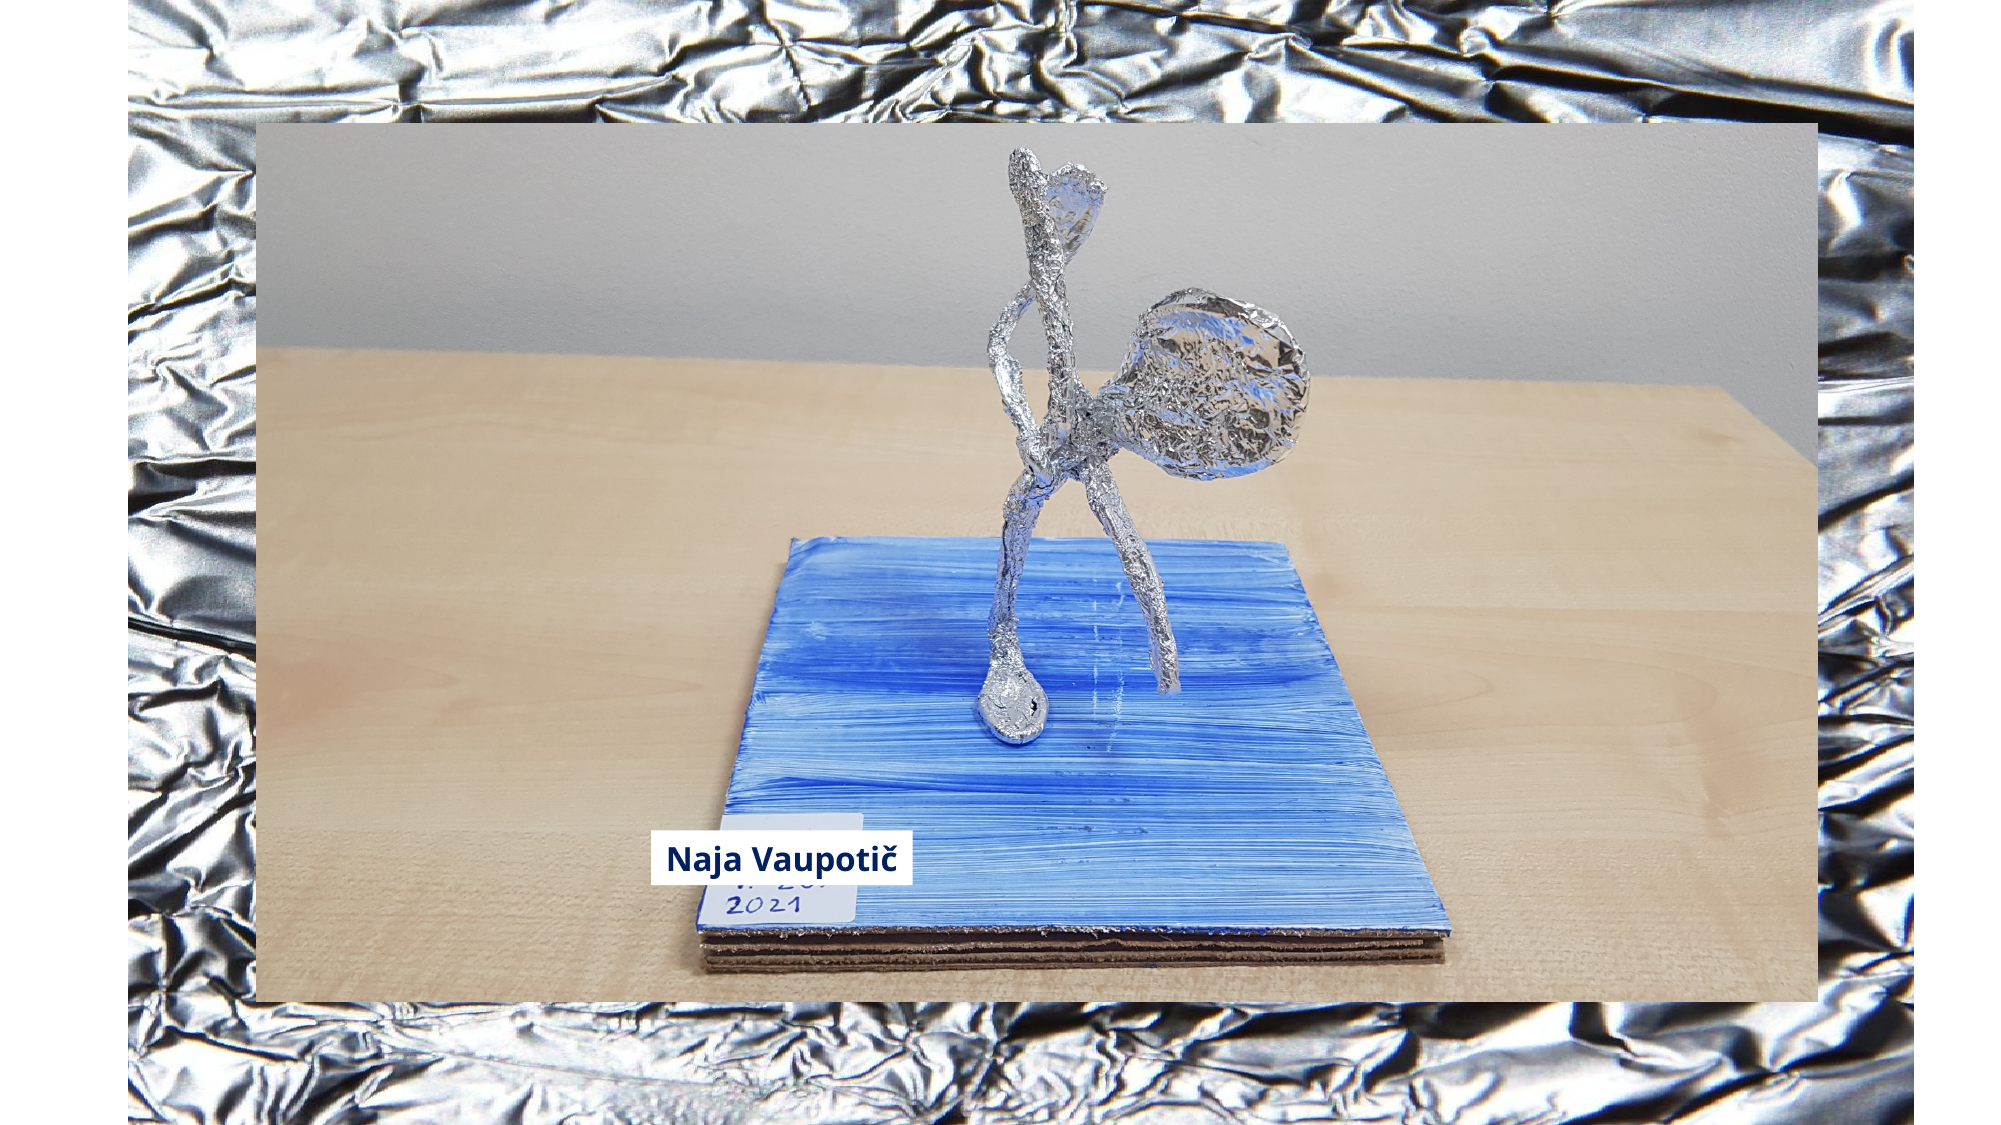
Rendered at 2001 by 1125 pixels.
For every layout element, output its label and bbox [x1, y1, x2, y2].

picture [128, 0, 1914, 1125]
